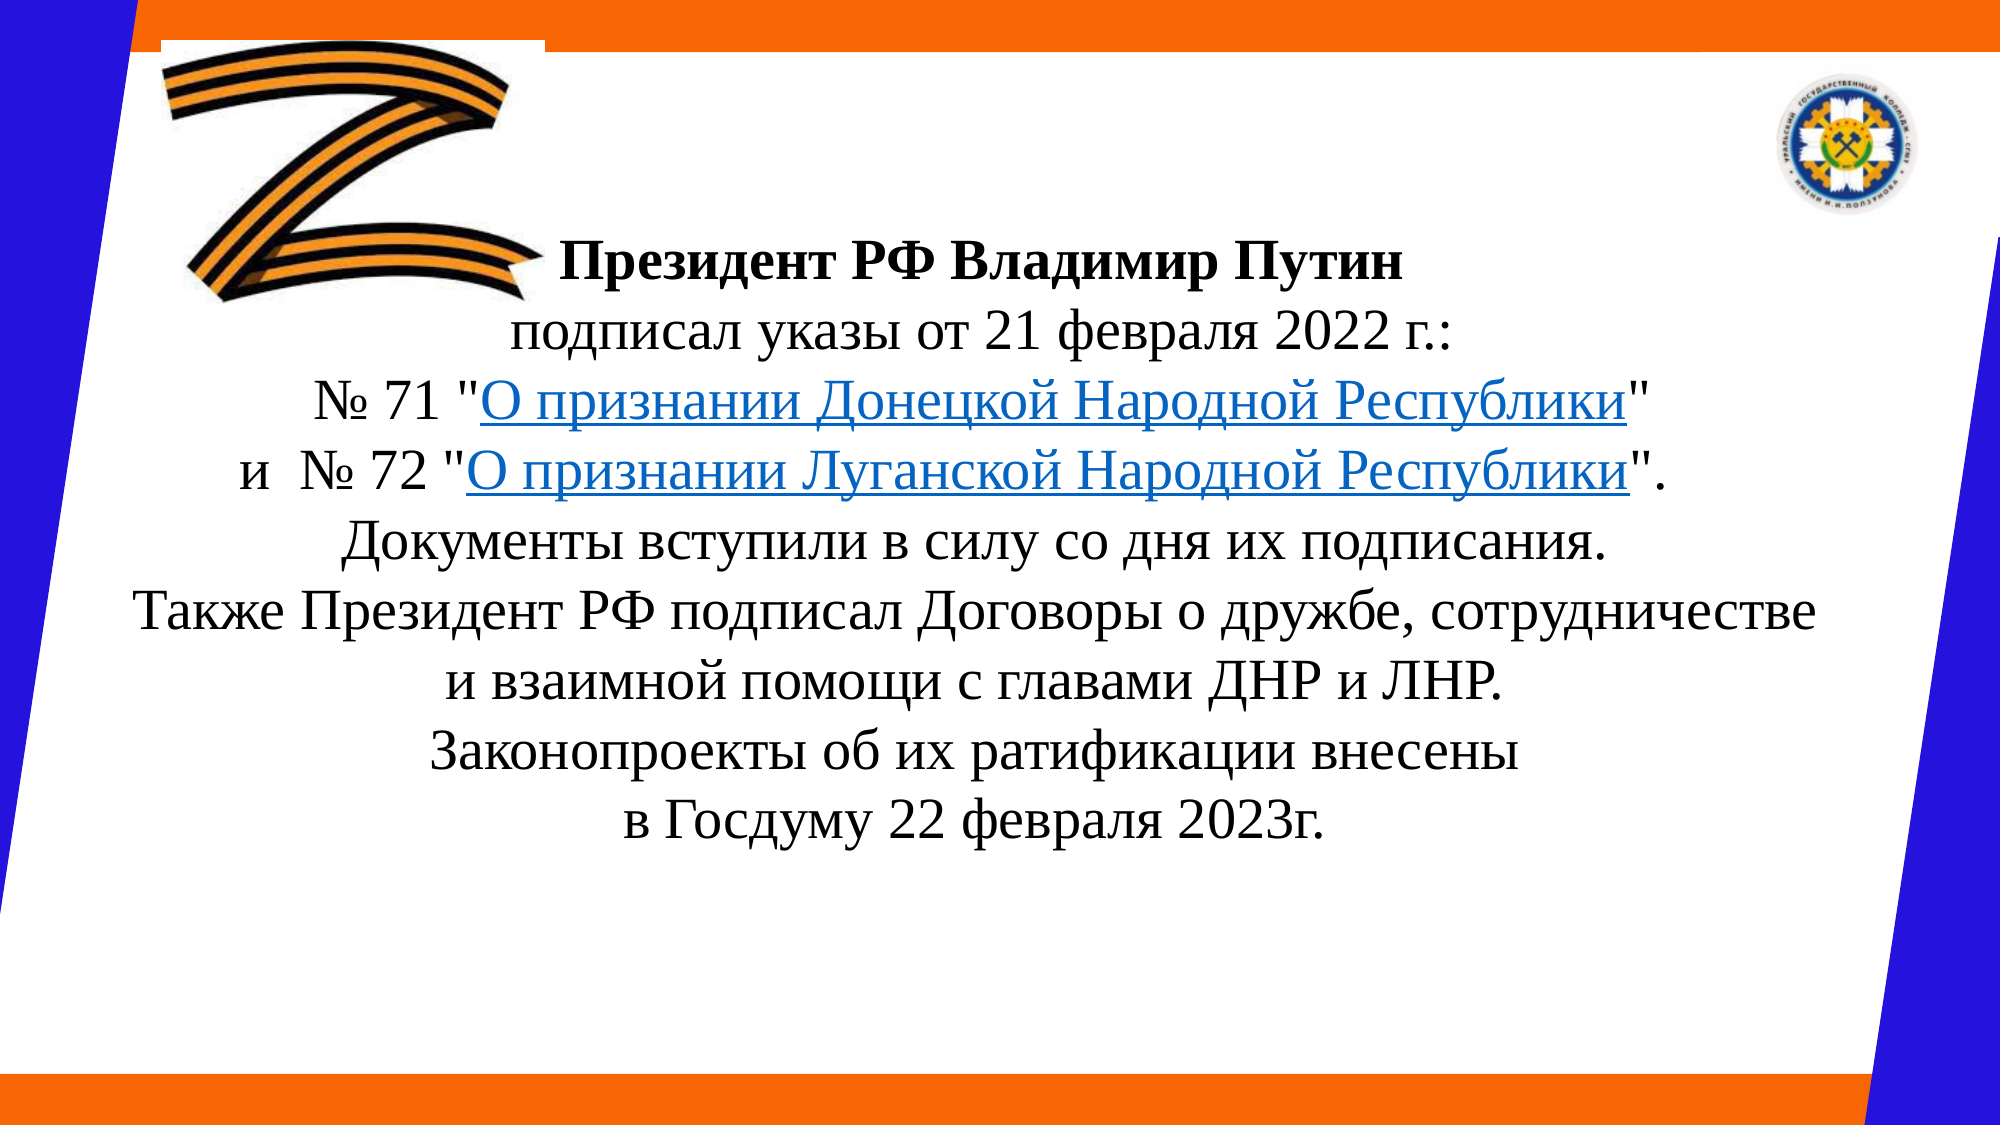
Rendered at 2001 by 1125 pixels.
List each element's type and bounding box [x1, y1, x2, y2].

picture [1700, 52, 2000, 237]
text_box [0, 0, 2000, 1125]
picture [161, 40, 545, 304]
